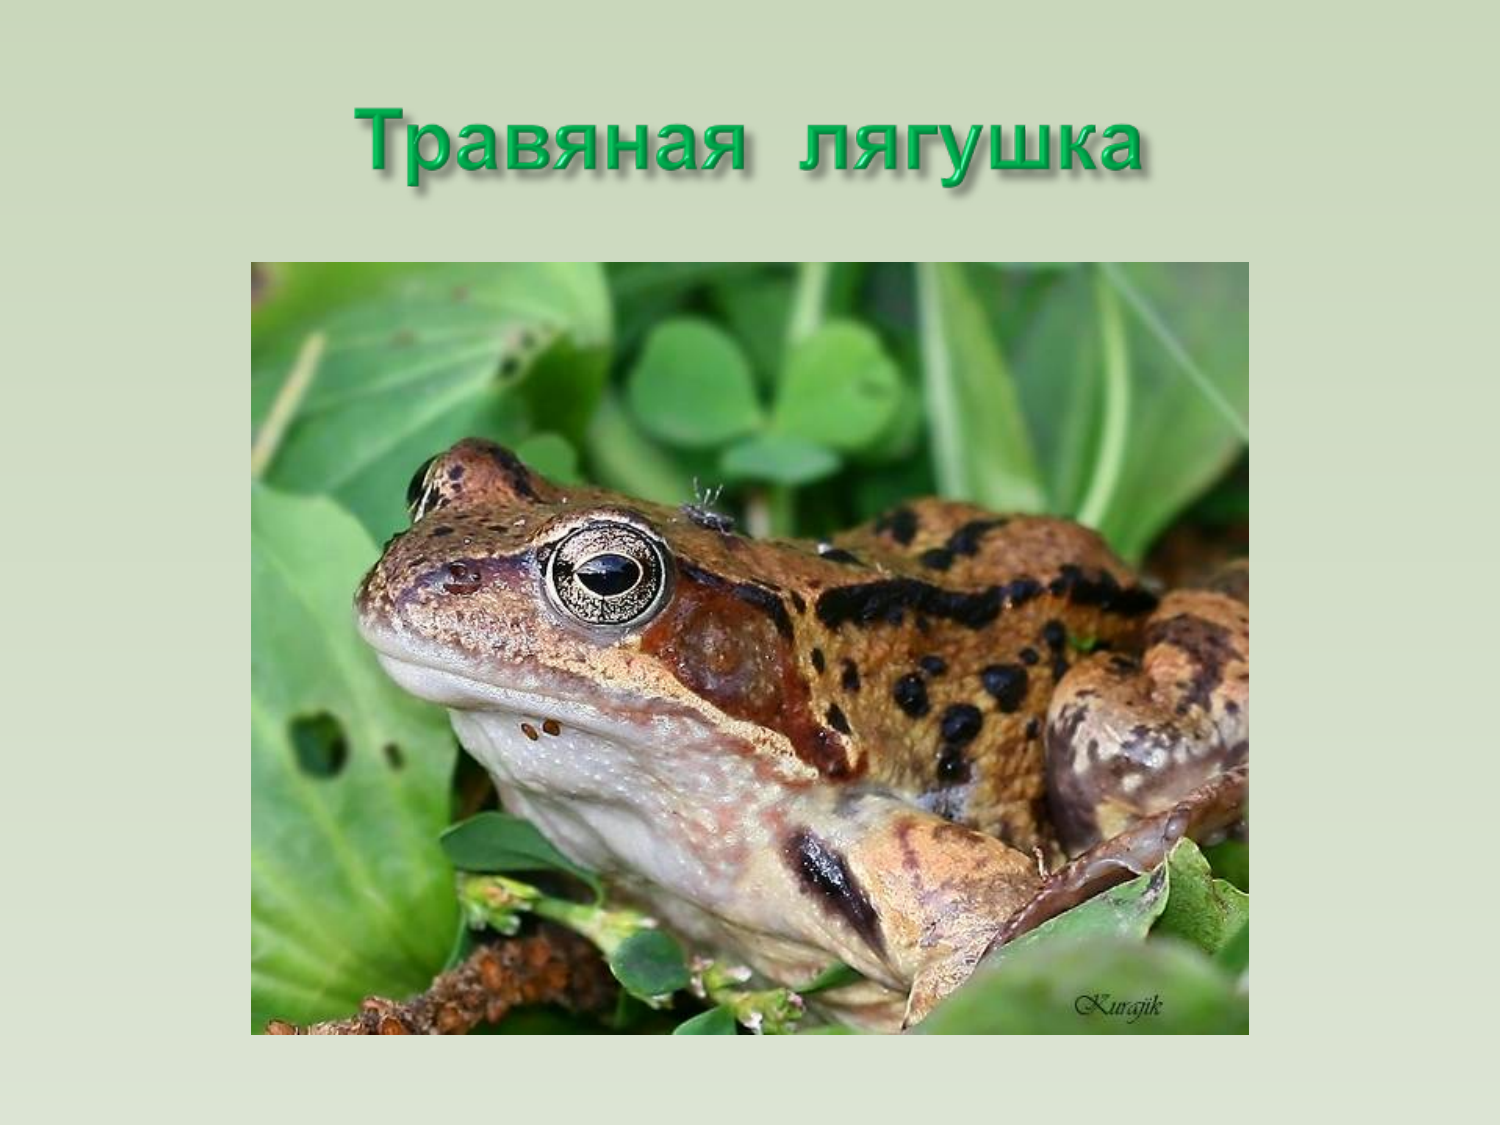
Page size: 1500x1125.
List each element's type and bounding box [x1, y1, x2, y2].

list [251, 262, 1249, 1036]
title [73, 43, 1427, 235]
